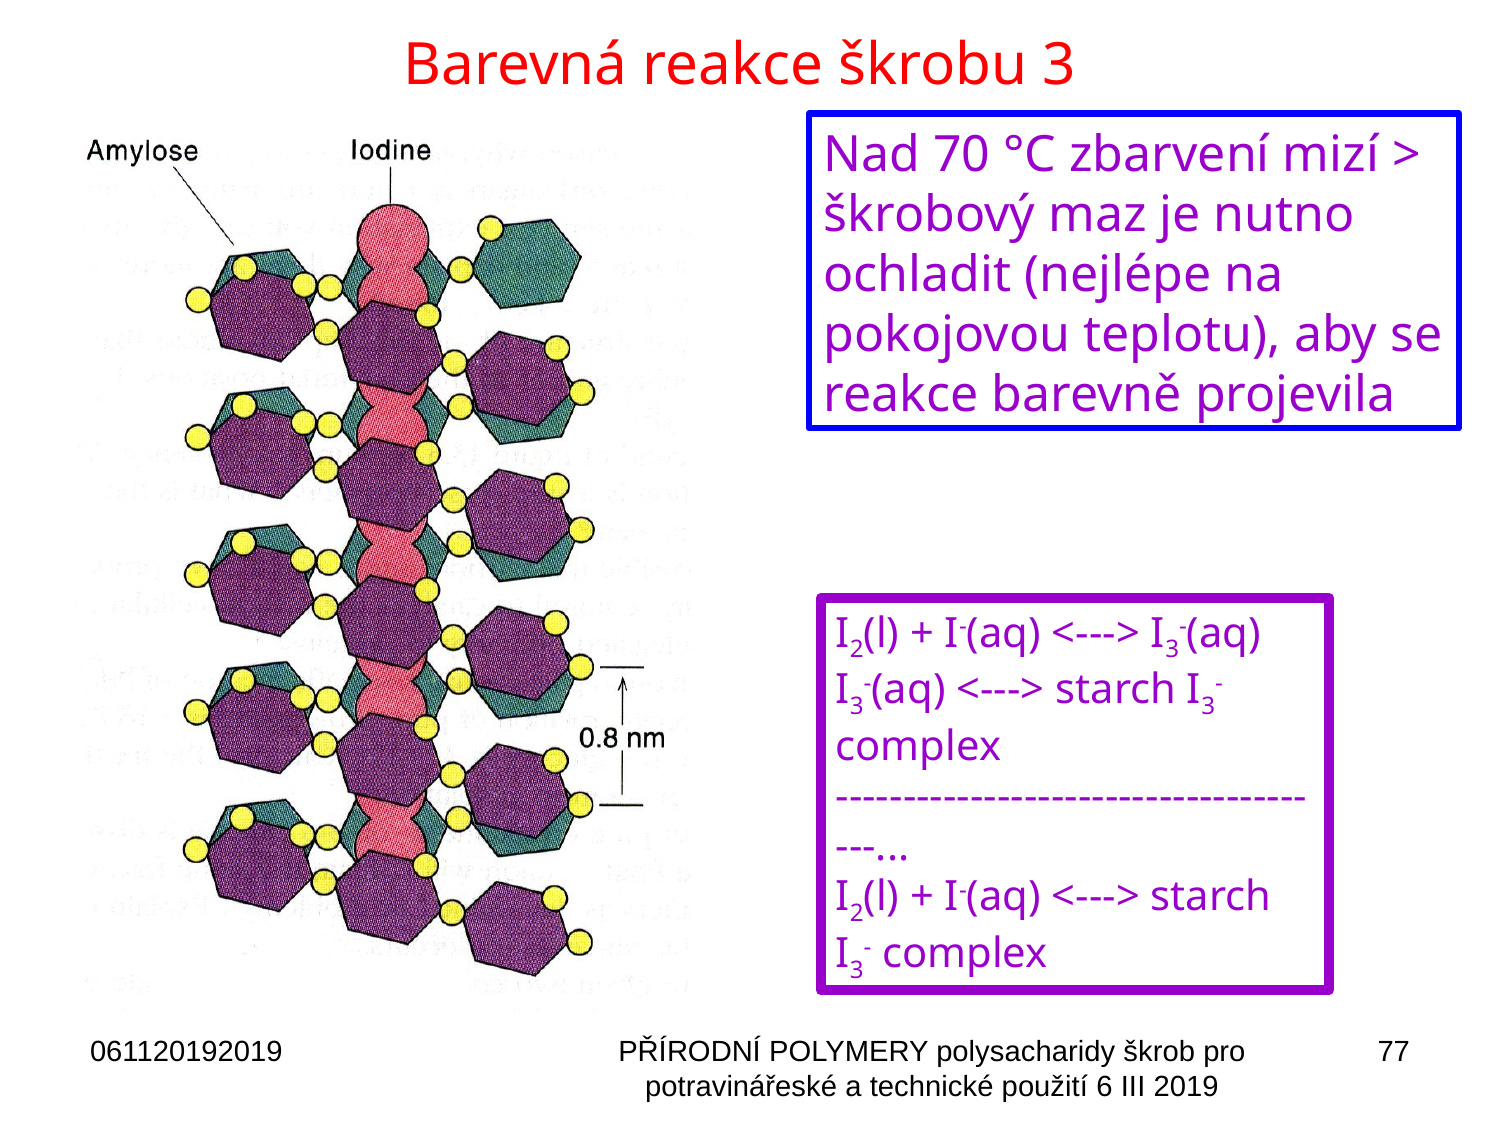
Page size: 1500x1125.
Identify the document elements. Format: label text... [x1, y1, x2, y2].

footer PŘÍRODNÍ POLYMERY polysacharidy škrob pro potravinářeské a technické použití 6 III 2019 [512, 1024, 1074, 1103]
picture [64, 125, 692, 1012]
text_box I2(l) + I-(aq) <---> I3-(aq) I3-(aq) <---> starch I3- complex --------------------------------------... I2(l) + I-(aq) <---> starch I3- complex [820, 597, 1329, 991]
slide_number 77 [1074, 1024, 1426, 1103]
slide_number 061120192019 [74, 1024, 426, 1103]
text_box Nad 70 °C zbarvení mizí > škrobový maz je nutno ochladit (nejlépe na pokojovou teplotu), aby se reakce barevně projevila [809, 113, 1459, 429]
text_box Barevná reakce škrobu 3 [64, 19, 1415, 90]
